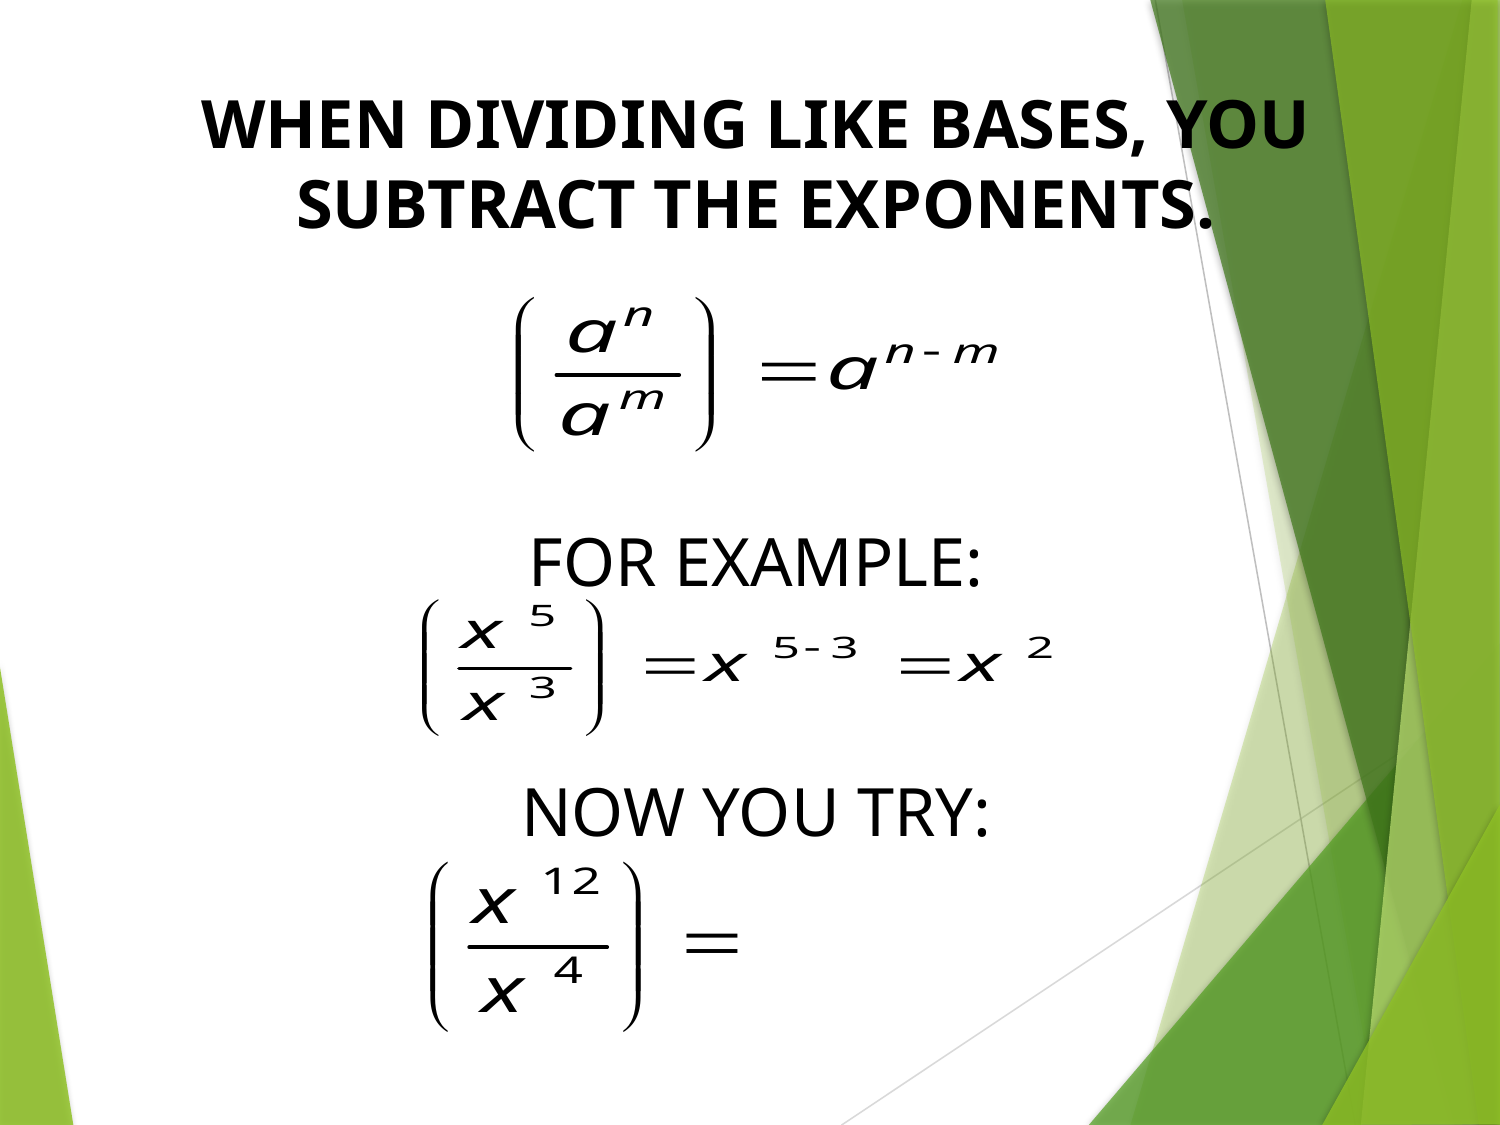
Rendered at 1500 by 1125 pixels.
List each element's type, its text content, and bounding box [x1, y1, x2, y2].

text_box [497, 286, 1016, 464]
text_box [405, 587, 1070, 750]
text_box WHEN DIVIDING LIKE BASES, YOU SUBTRACT THE EXPONENTS. [87, 74, 1425, 250]
text_box FOR EXAMPLE: [449, 512, 1063, 586]
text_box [412, 846, 744, 1048]
text_box NOW YOU TRY: [449, 762, 1063, 858]
